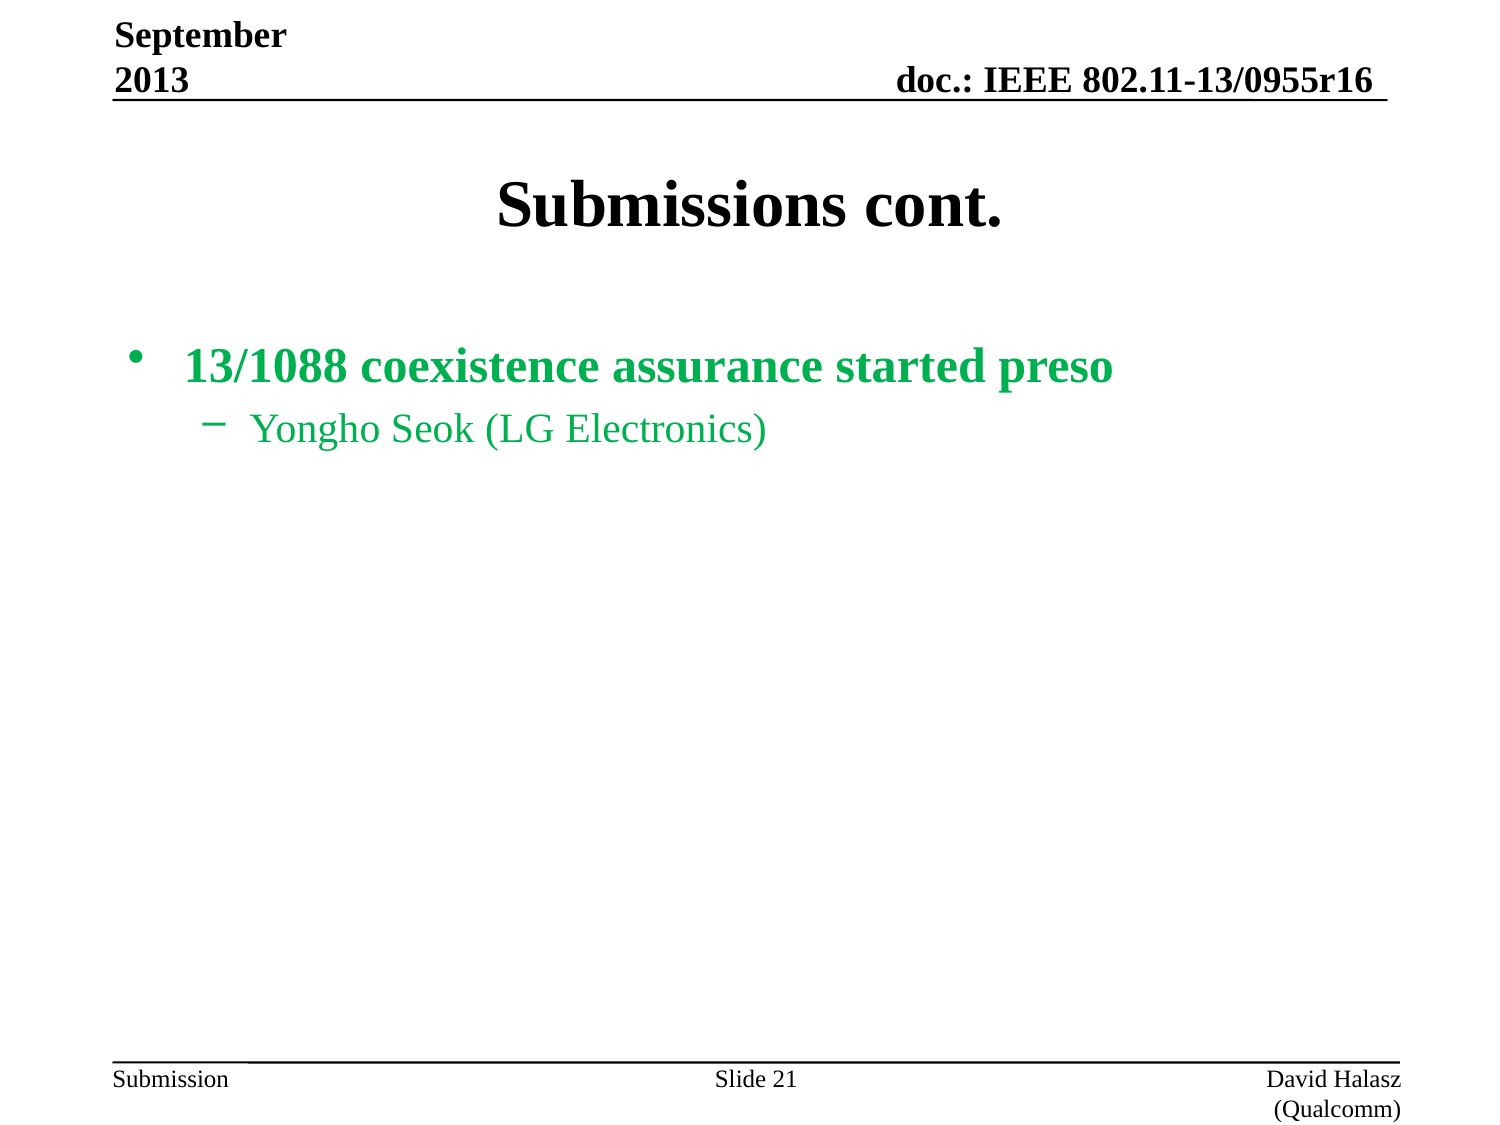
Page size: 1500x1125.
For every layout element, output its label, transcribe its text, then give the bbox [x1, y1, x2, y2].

list 13/1088 coexistence assurance started preso Yongho Seok (LG Electronics) [112, 324, 1388, 1001]
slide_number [114, 54, 333, 101]
title Submissions cont. [112, 112, 1388, 288]
footer David Halasz (Qualcomm) [1264, 1061, 1402, 1093]
slide_number Slide 21 [712, 1061, 800, 1093]
